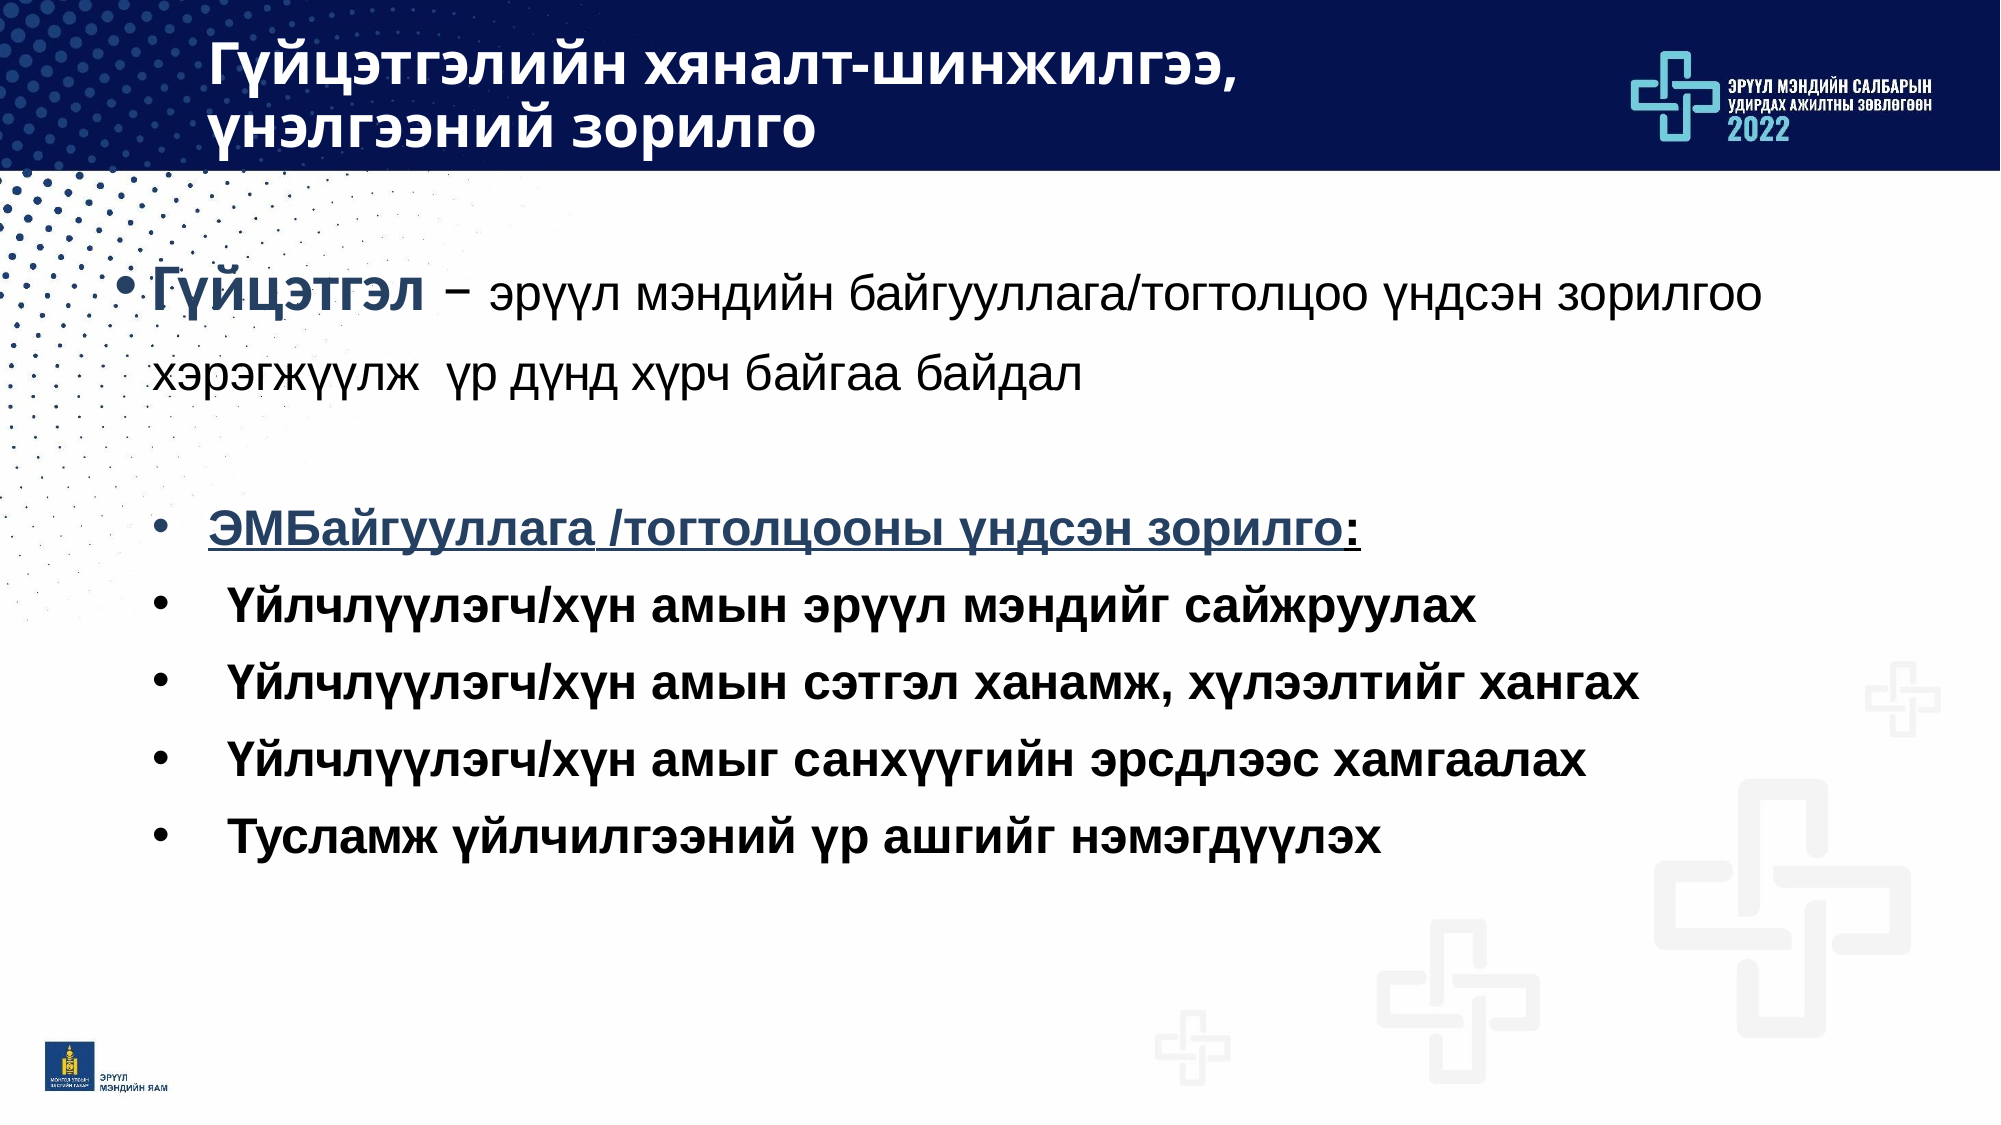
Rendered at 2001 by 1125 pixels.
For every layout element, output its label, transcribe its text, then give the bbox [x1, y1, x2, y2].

text_box Гүйцэтгэлийн хяналт-шинжилгээ, үнэлгээний зорилго [205, 22, 1246, 159]
picture [0, 0, 2000, 1125]
text_box Гүйцэтгэл – эрүүл мэндийн байгууллага/тогтолцоо үндсэн зорилгоо хэрэгжүүлж үр дүнд хүрч байгаа байдал ЭМБайгууллага /тогтолцооны үндсэн зорилго: Үйлчлүүлэгч/хүн амын эрүүл мэндийг сайжруулах Үйлчлүүлэгч/хүн амын сэтгэл ханамж, хүлээлтийг хангах Үйлчлүүлэгч/хүн амыг санхүүгийн эрсдлээс хамгаалах Тусламж үйлчилгээний үр ашгийг нэмэгдүүлэх [112, 245, 1875, 864]
